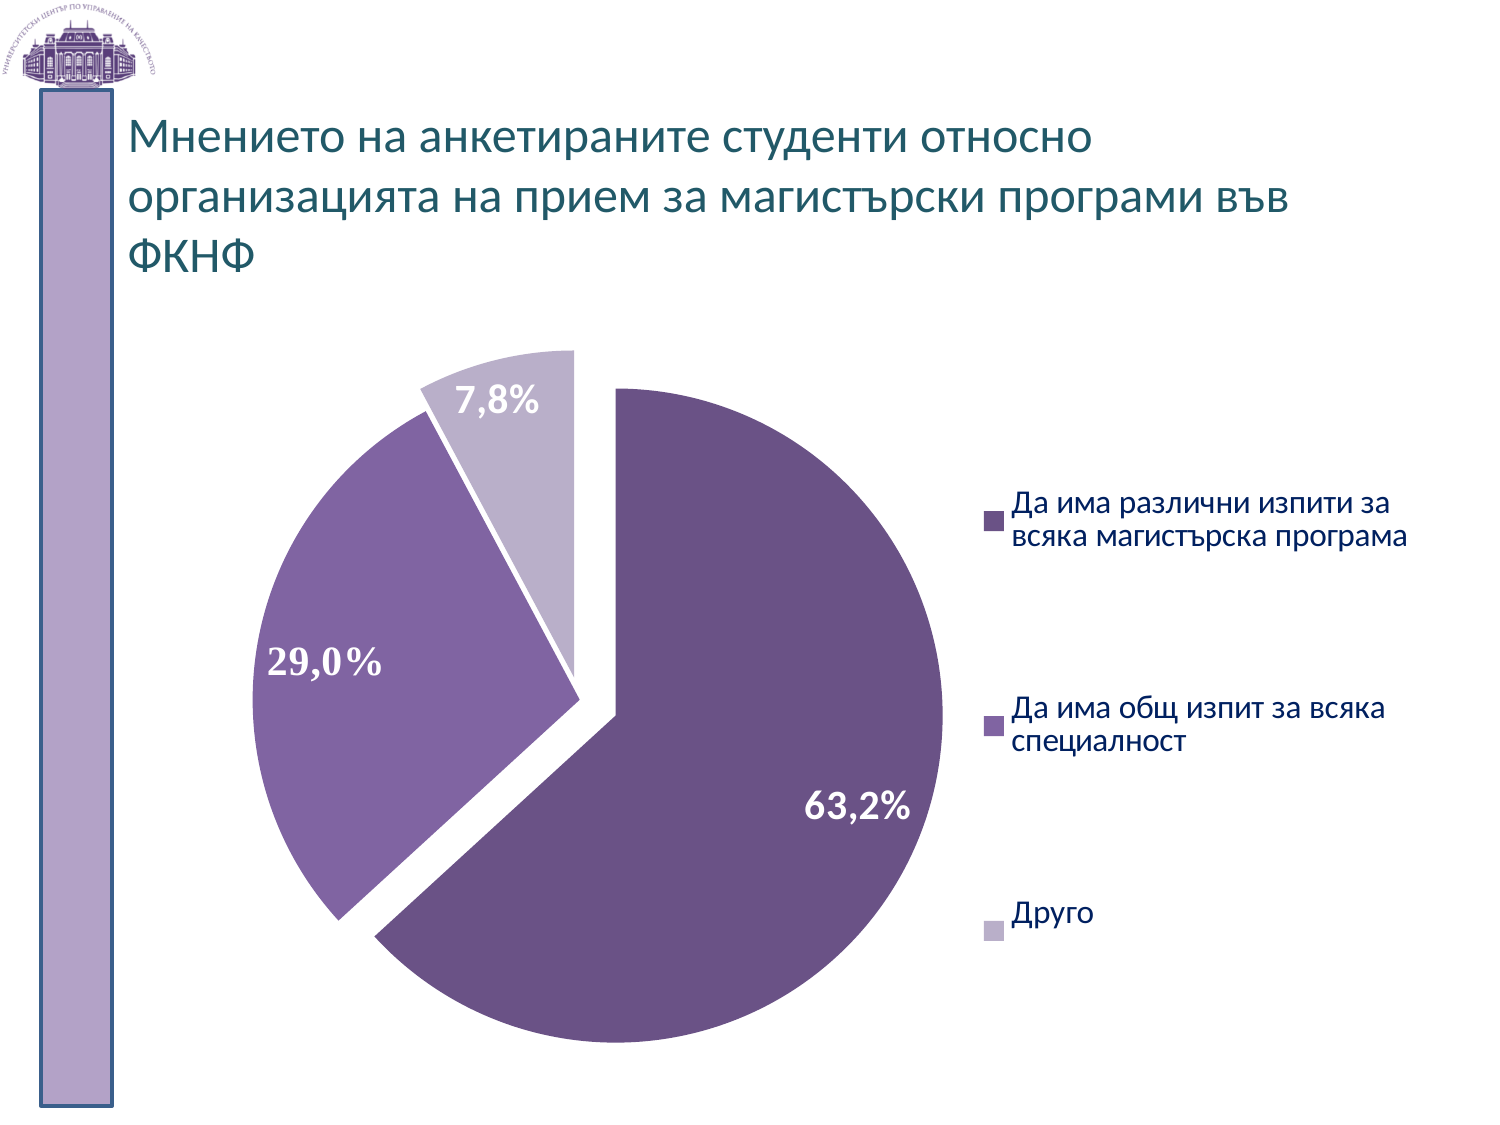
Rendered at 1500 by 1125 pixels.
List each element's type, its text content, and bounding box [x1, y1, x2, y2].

picture [0, 0, 157, 95]
text_box [39, 103, 114, 1108]
title Мнението на анкетираните студенти относно организацията на прием за магистърски програми във ФКНФ [114, 93, 1388, 291]
chart [182, 278, 1436, 1083]
